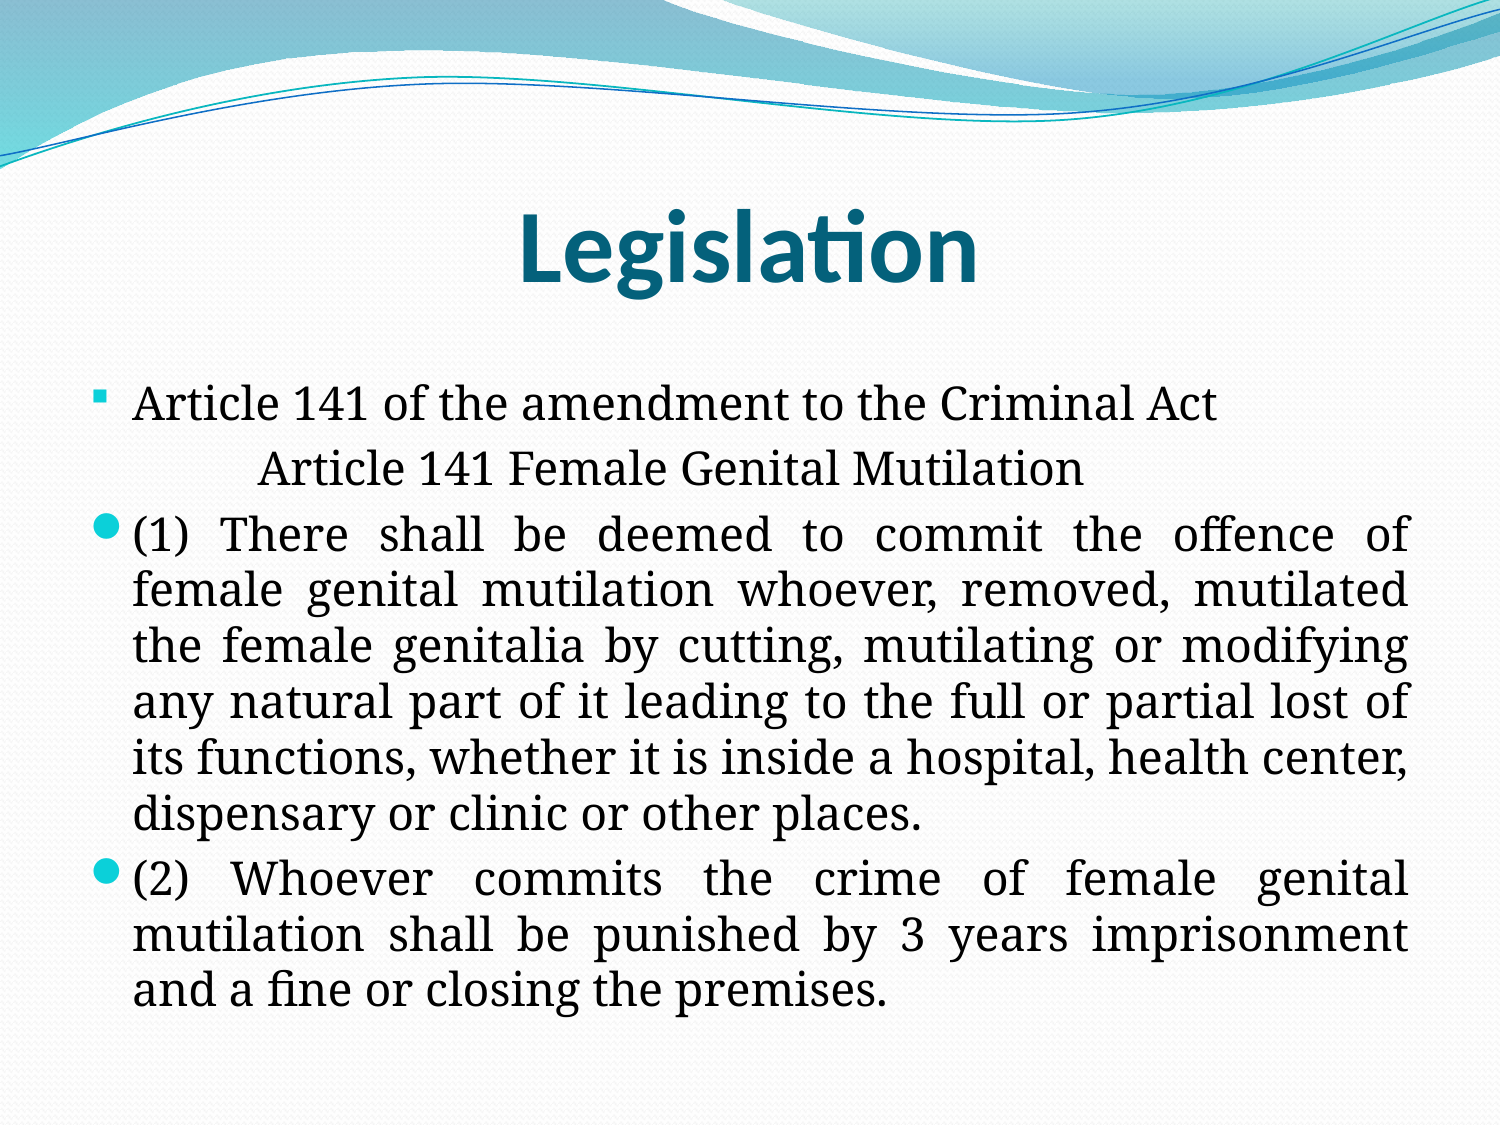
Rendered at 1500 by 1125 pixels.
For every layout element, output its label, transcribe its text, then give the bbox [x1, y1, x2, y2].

title Legislation [75, 115, 1425, 303]
list Article 141 of the amendment to the Criminal Act Article 141 Female Genital Mutilation (1) There shall be deemed to commit the offence of female genital mutilation whoever, removed, mutilated the female genitalia by cutting, mutilating or modifying any natural part of it leading to the full or partial lost of its functions, whether it is inside a hospital, health center, dispensary or clinic or other places. (2) Whoever commits the crime of female genital mutilation shall be punished by 3 years imprisonment and a fine or closing the premises. [75, 317, 1425, 1038]
